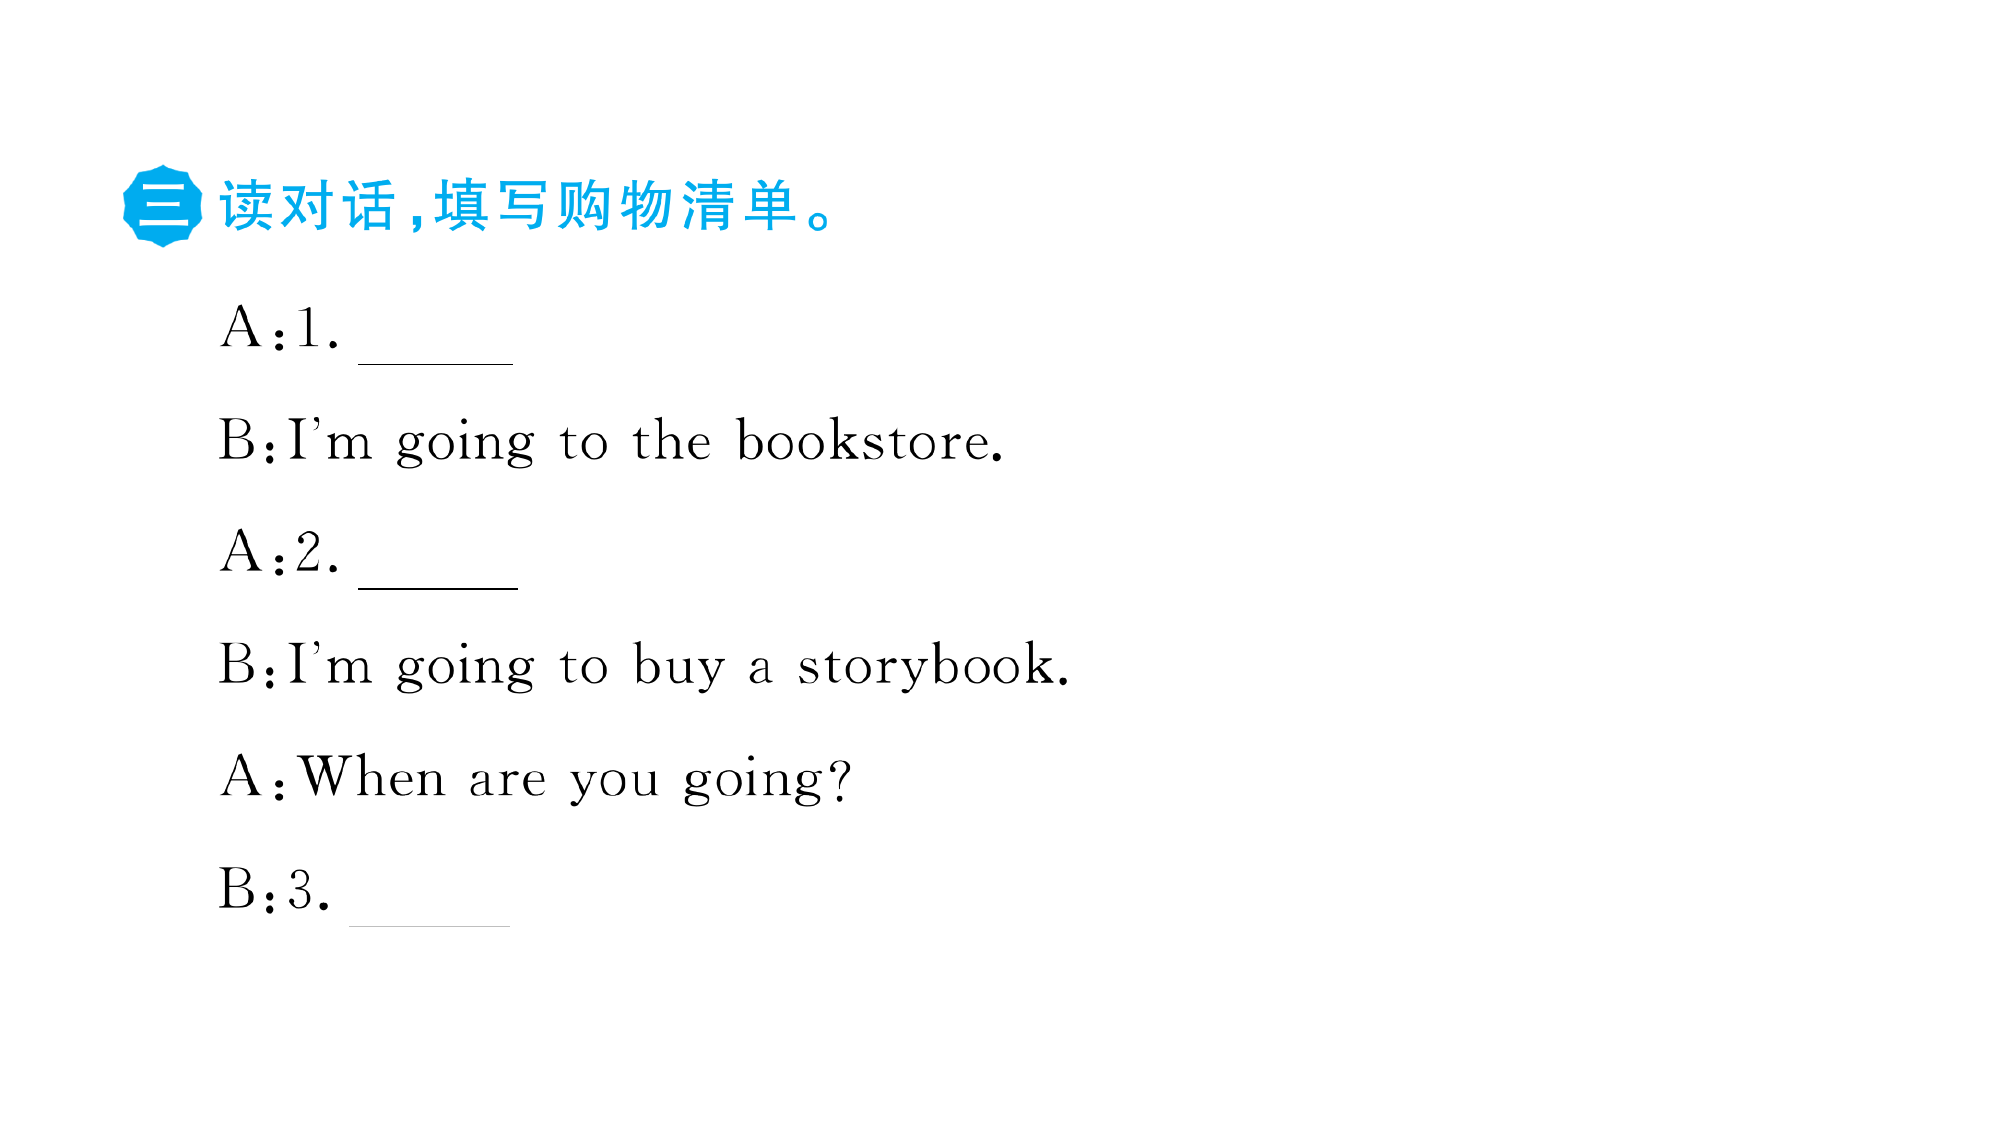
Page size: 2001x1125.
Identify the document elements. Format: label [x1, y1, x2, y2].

picture [118, 145, 1628, 938]
